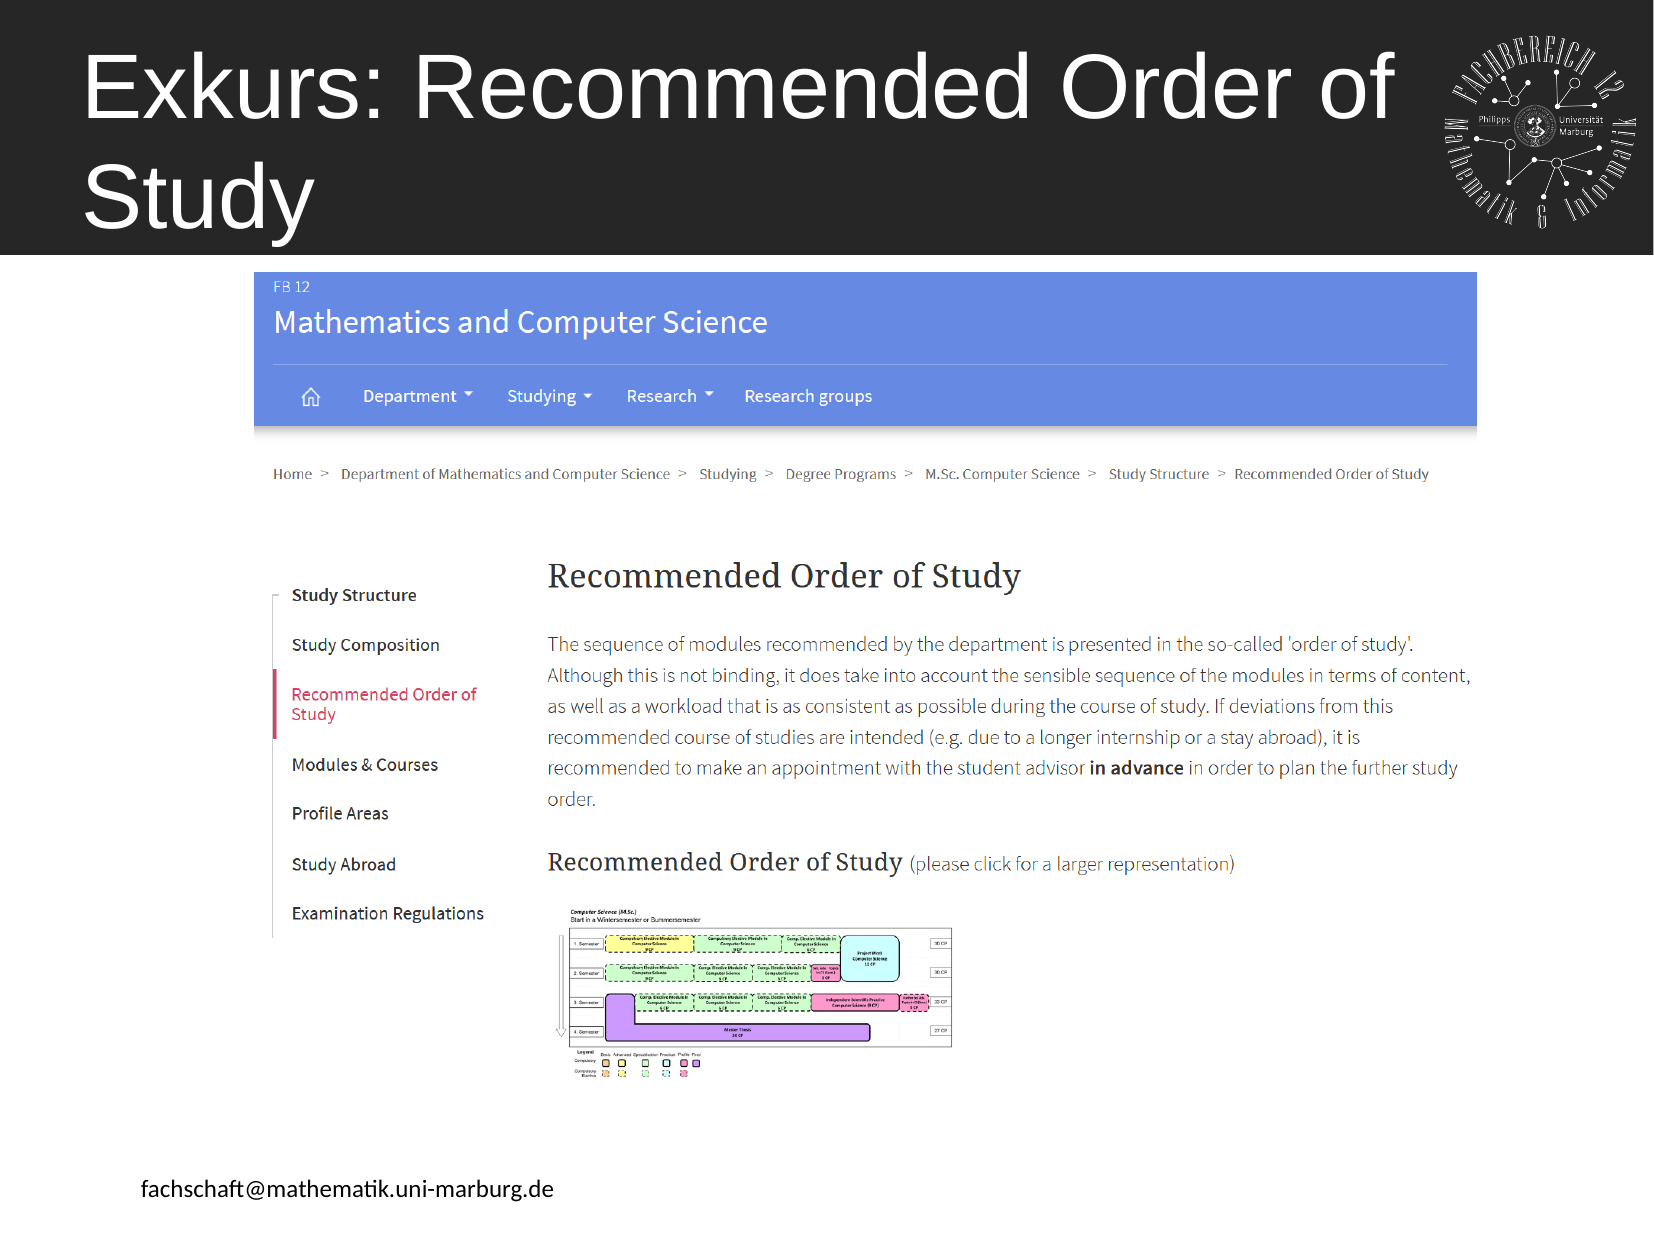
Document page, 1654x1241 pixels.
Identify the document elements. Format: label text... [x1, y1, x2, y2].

text_box [0, 0, 1654, 256]
picture [1444, 23, 1636, 231]
picture [254, 271, 1477, 1122]
text_box fachschaft@mathematik.uni-marburg.de [126, 1165, 674, 1210]
text_box Exkurs: Recommended Order of Study [81, 33, 1570, 241]
